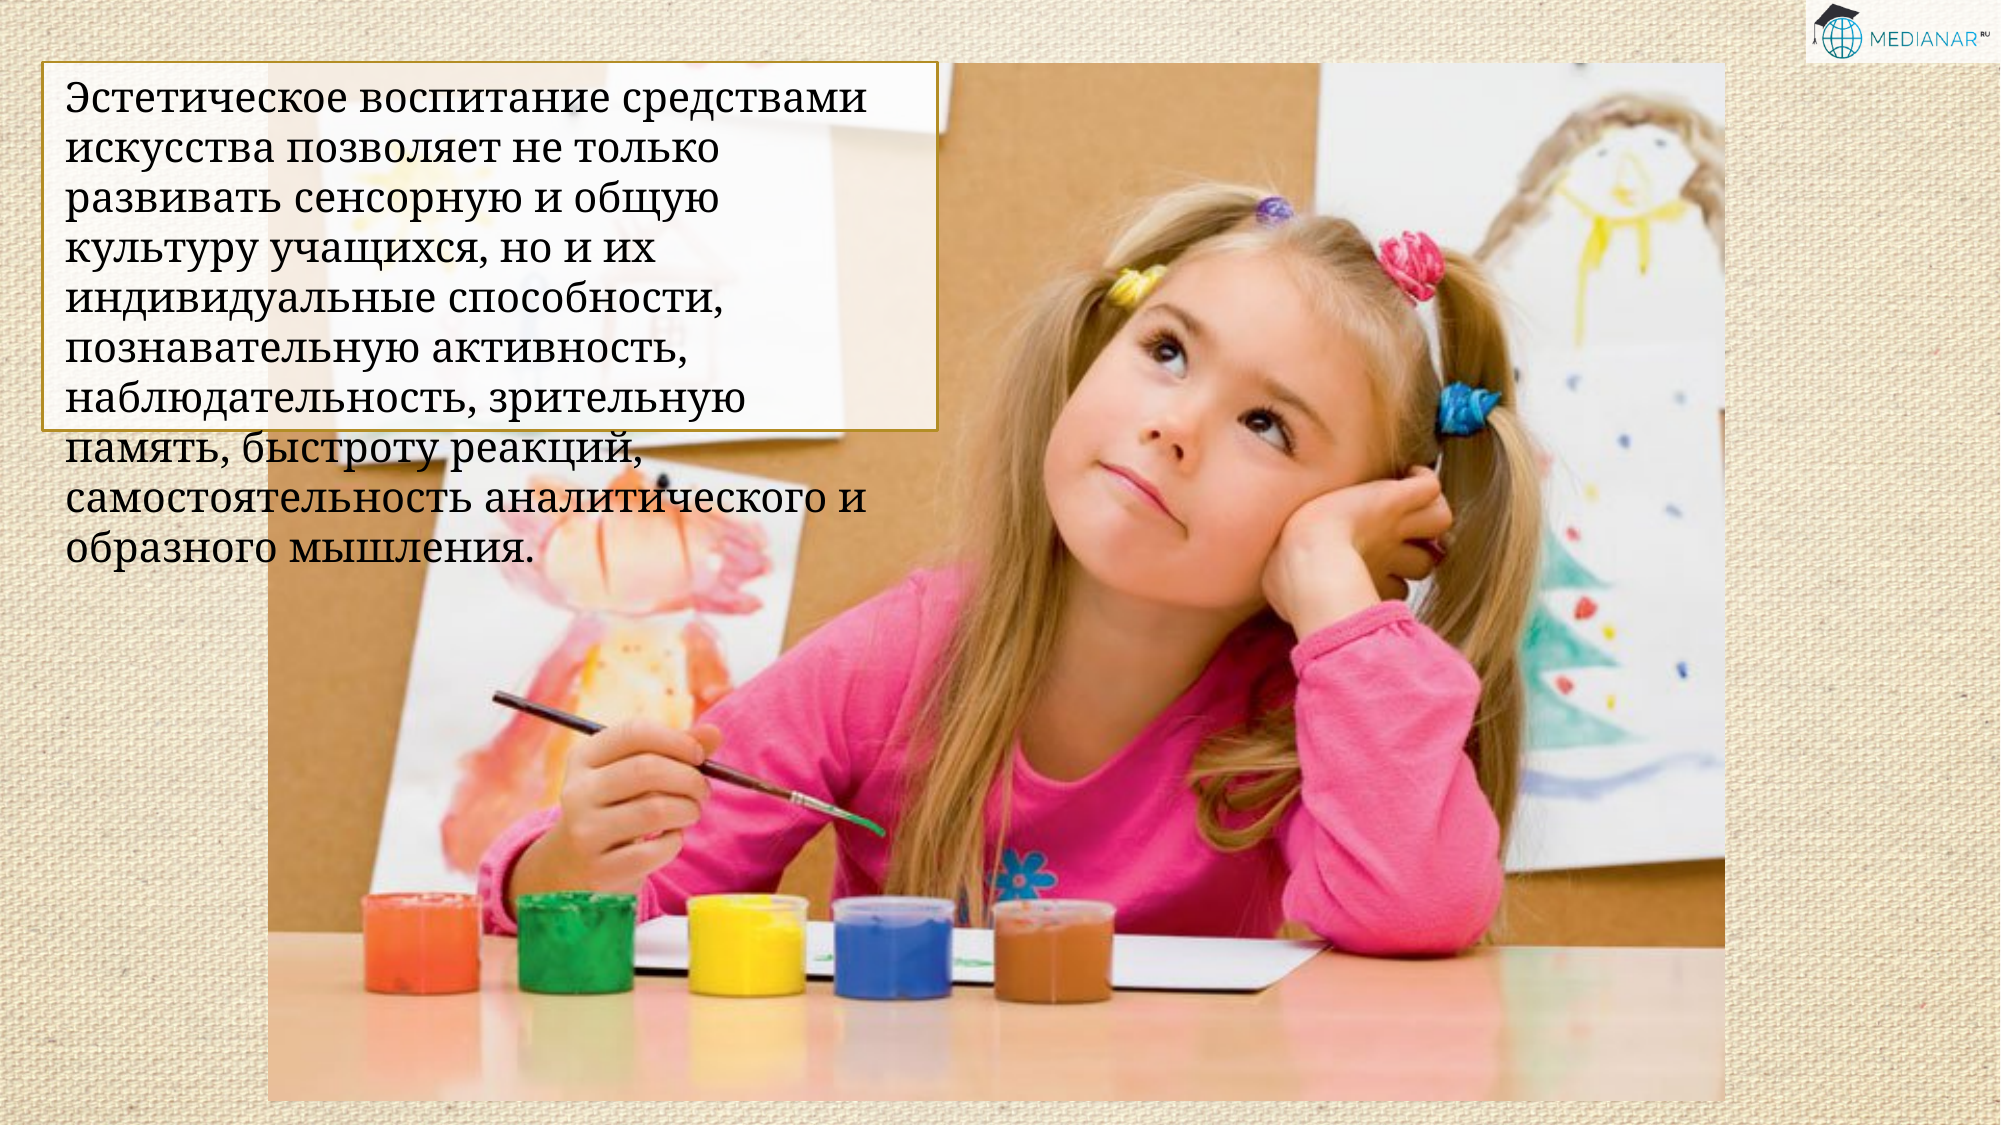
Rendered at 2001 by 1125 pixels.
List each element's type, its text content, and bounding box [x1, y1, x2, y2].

picture [0, 0, 2001, 1125]
text_box Эстетическое воспитание средствами искусства позволяет не только развивать сенсорную и общую культуру учащихся, но и их индивидуальные способности, познавательную активность, наблюдательность, зрительную память, быстроту реакций, самостоятельность аналитического и образного мышления. [50, 63, 267, 578]
text_box [41, 61, 939, 432]
